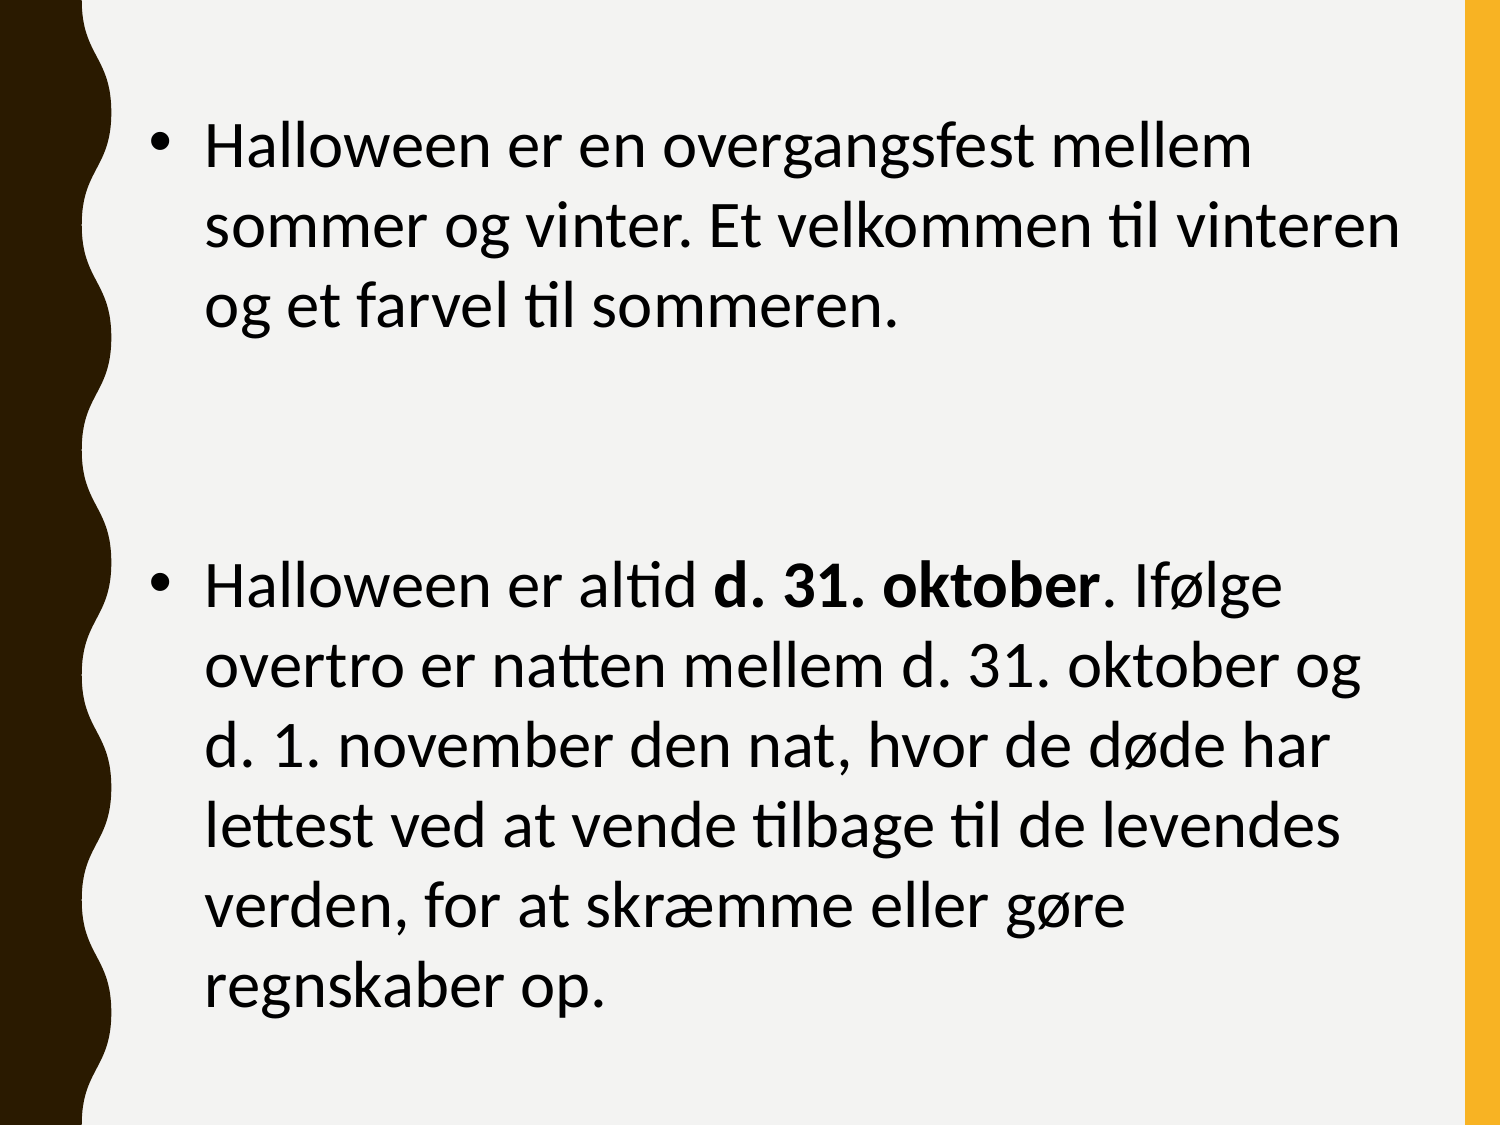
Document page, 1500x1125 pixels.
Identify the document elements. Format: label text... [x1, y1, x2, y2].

text_box Halloween er en overgangsfest mellem sommer og vinter. Et velkommen til vinteren og et farvel til sommeren. Halloween er altid d. 31. oktober. Ifølge overtro er natten mellem d. 31. oktober og d. 1. november den nat, hvor de døde har lettest ved at vende tilbage til de levendes verden, for at skræmme eller gøre regnskaber op. [133, 92, 1425, 1033]
